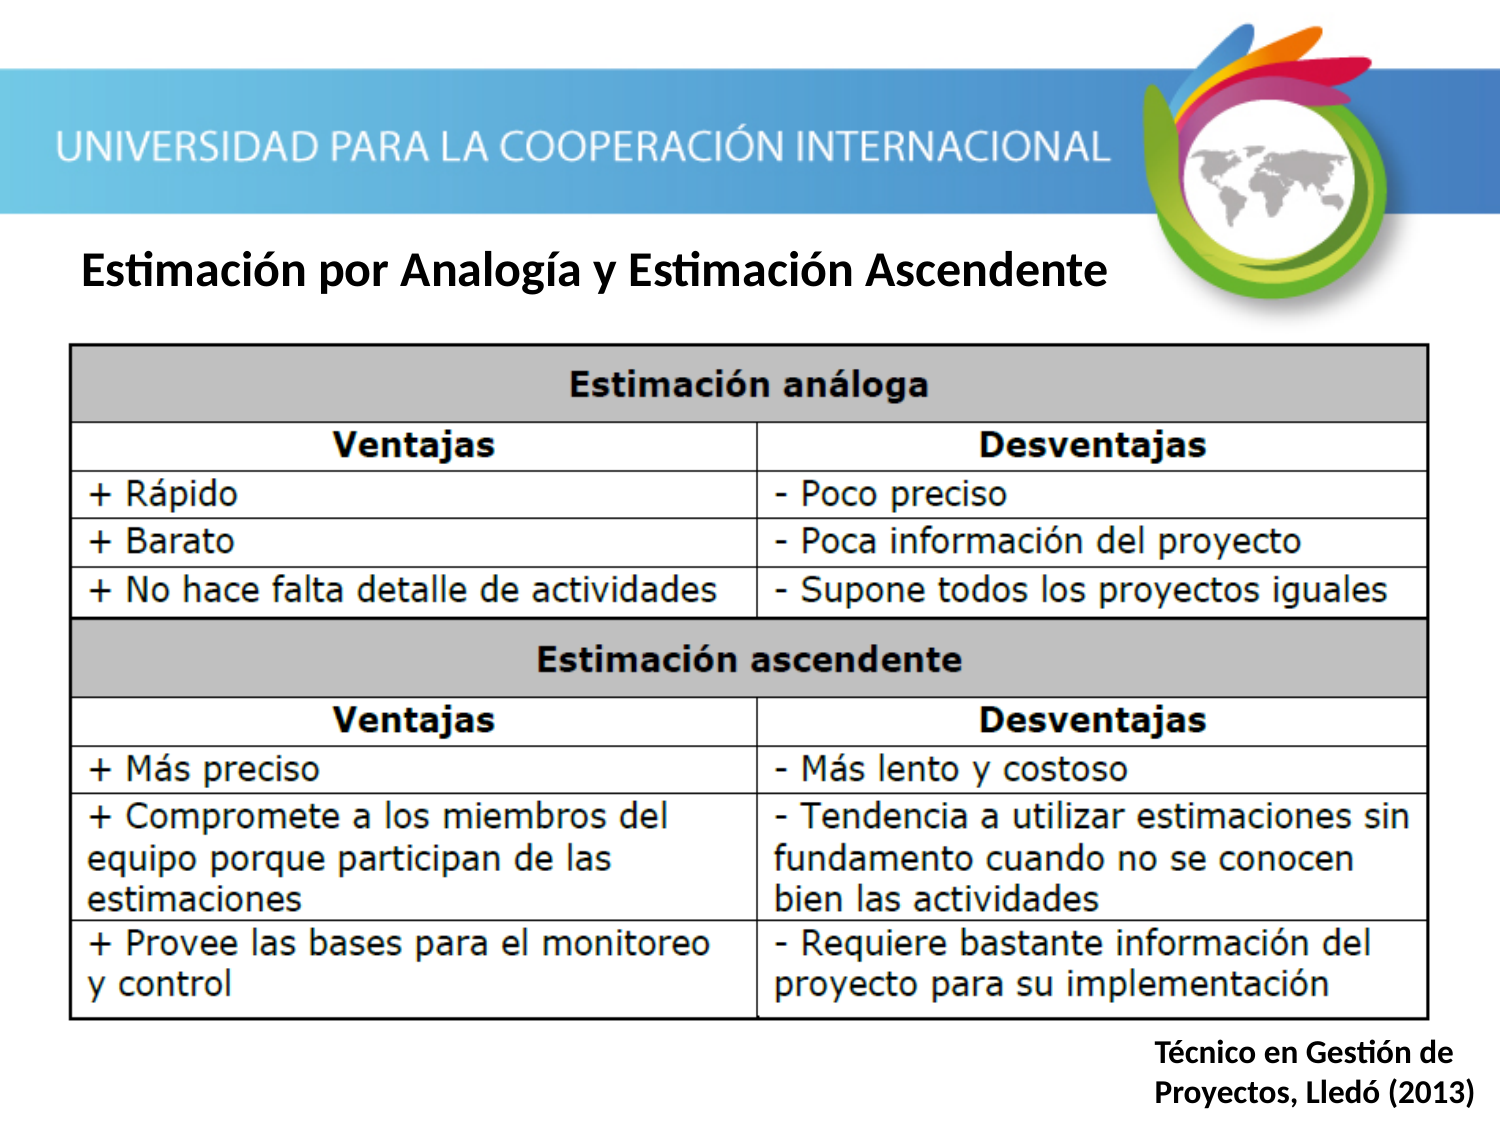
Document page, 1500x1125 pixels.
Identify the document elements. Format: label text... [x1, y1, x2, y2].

title Estimación por Analogía y Estimación Ascendente [66, 172, 1183, 336]
picture [0, 0, 1500, 1125]
text_box Técnico en Gestión de Proyectos, Lledó (2013) [1139, 1023, 1500, 1125]
